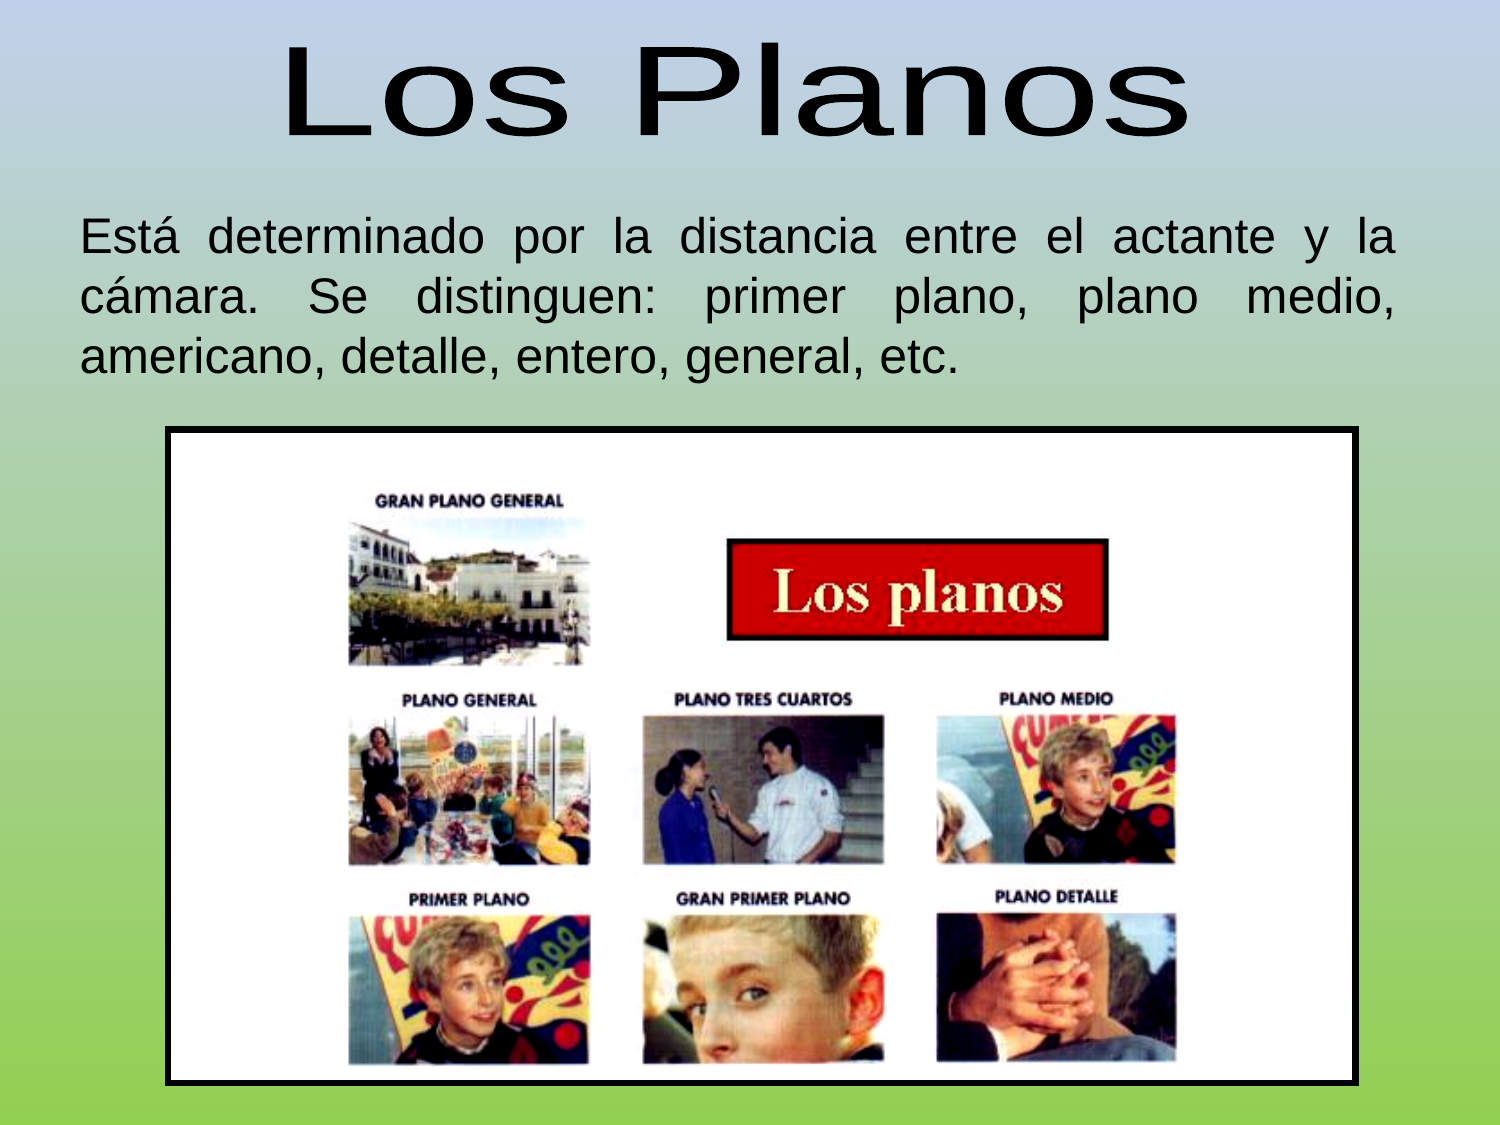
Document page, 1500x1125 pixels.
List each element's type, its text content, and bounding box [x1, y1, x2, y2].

text_box Está determinado por la distancia entre el actante y la cámara. Se distinguen: primer plano, plano medio, americano, detalle, entero, general, etc. [64, 196, 1412, 392]
picture [170, 432, 1353, 1080]
